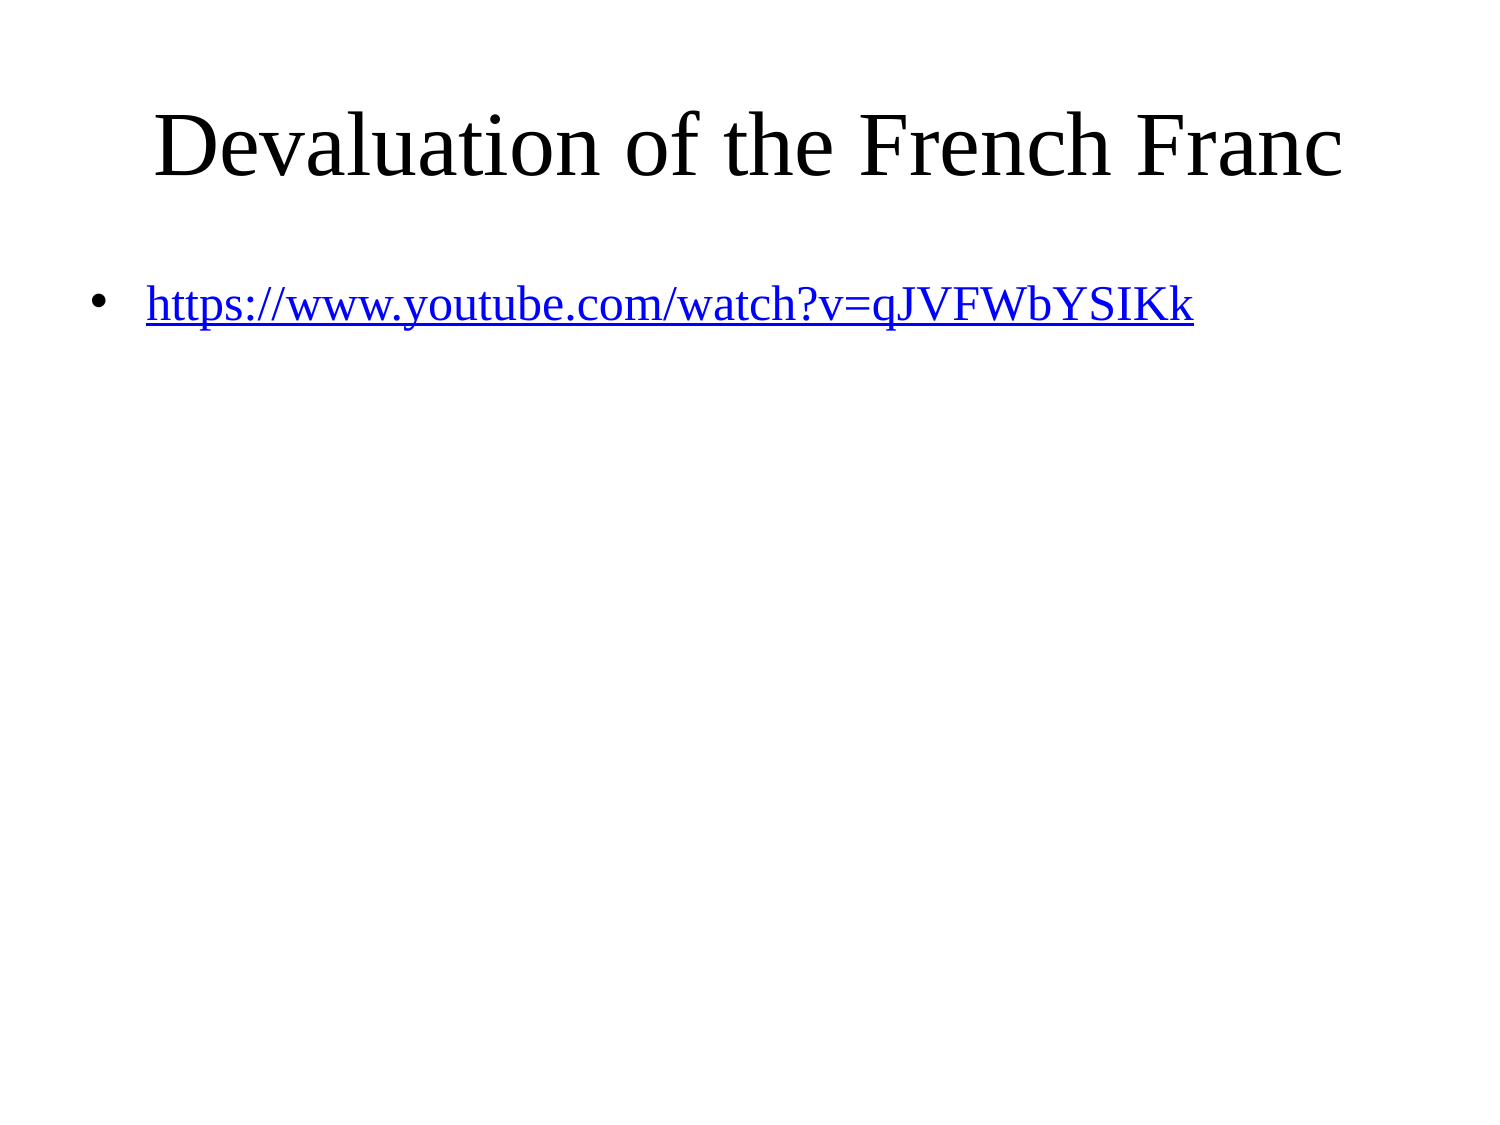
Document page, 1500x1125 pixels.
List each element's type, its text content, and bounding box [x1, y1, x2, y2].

list https://www.youtube.com/watch?v=qJVFWbYSIKk [75, 262, 1425, 1005]
title Devaluation of the French Franc [75, 45, 1425, 233]
